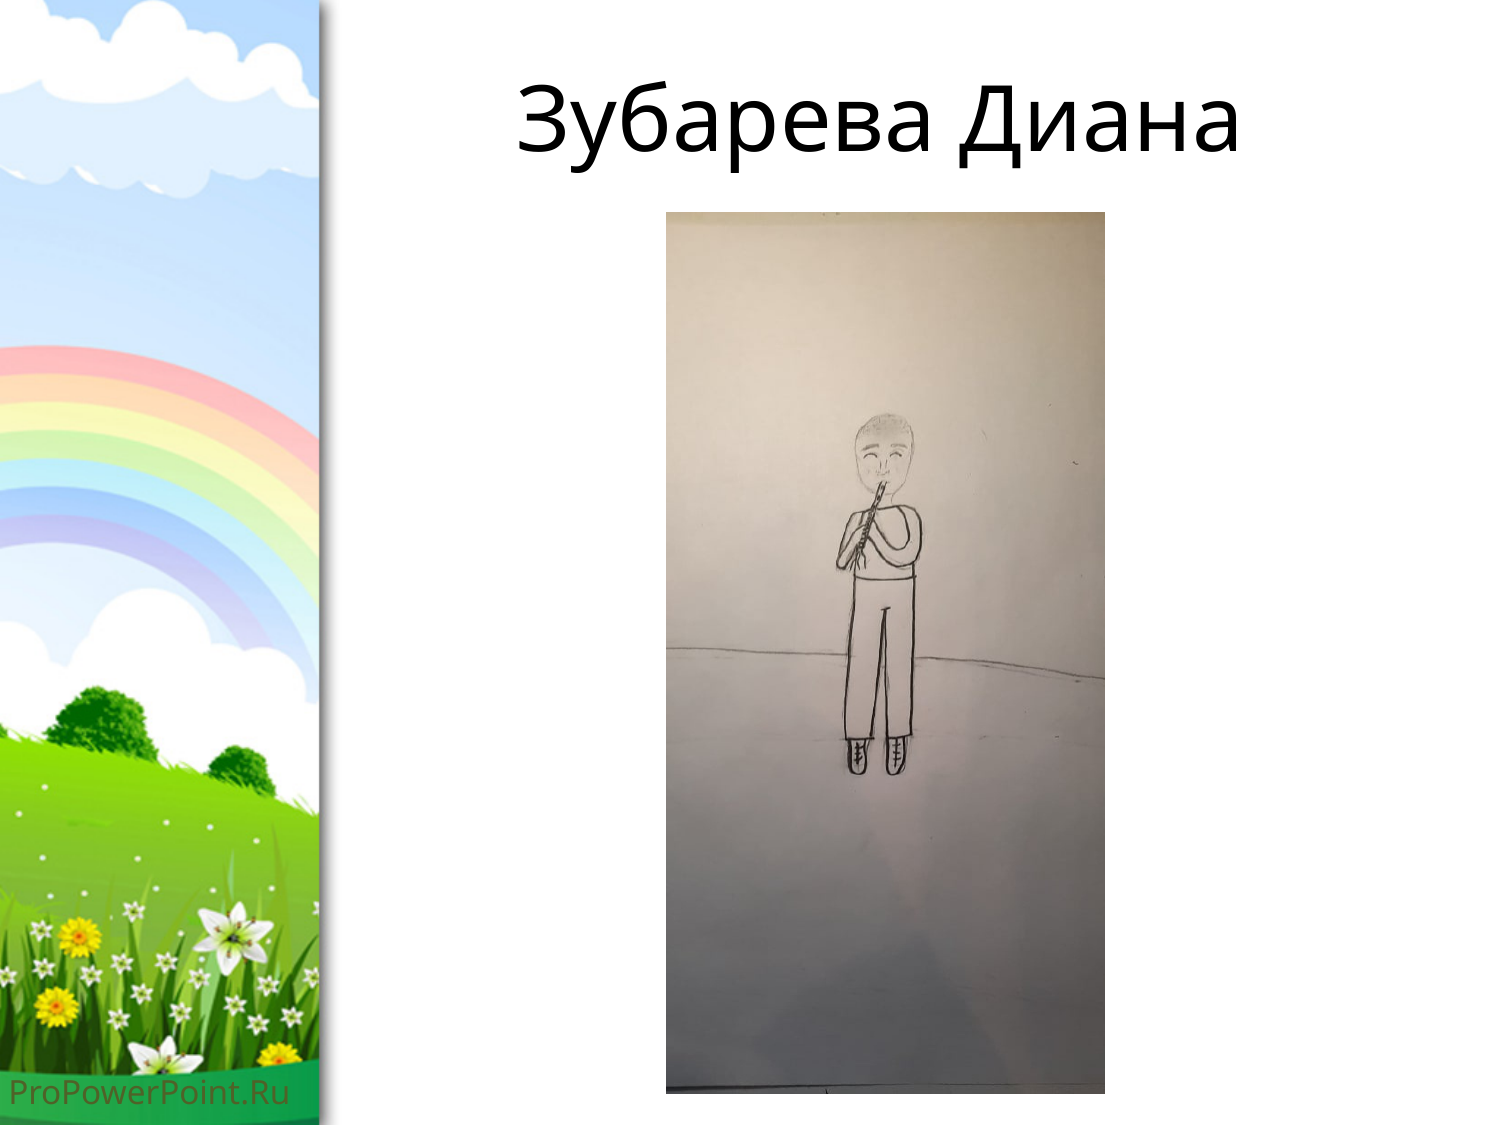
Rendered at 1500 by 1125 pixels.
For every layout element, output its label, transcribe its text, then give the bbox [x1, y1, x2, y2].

picture [0, 0, 1500, 1125]
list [666, 212, 1105, 1095]
title Зубарева Диана [336, 44, 1426, 185]
